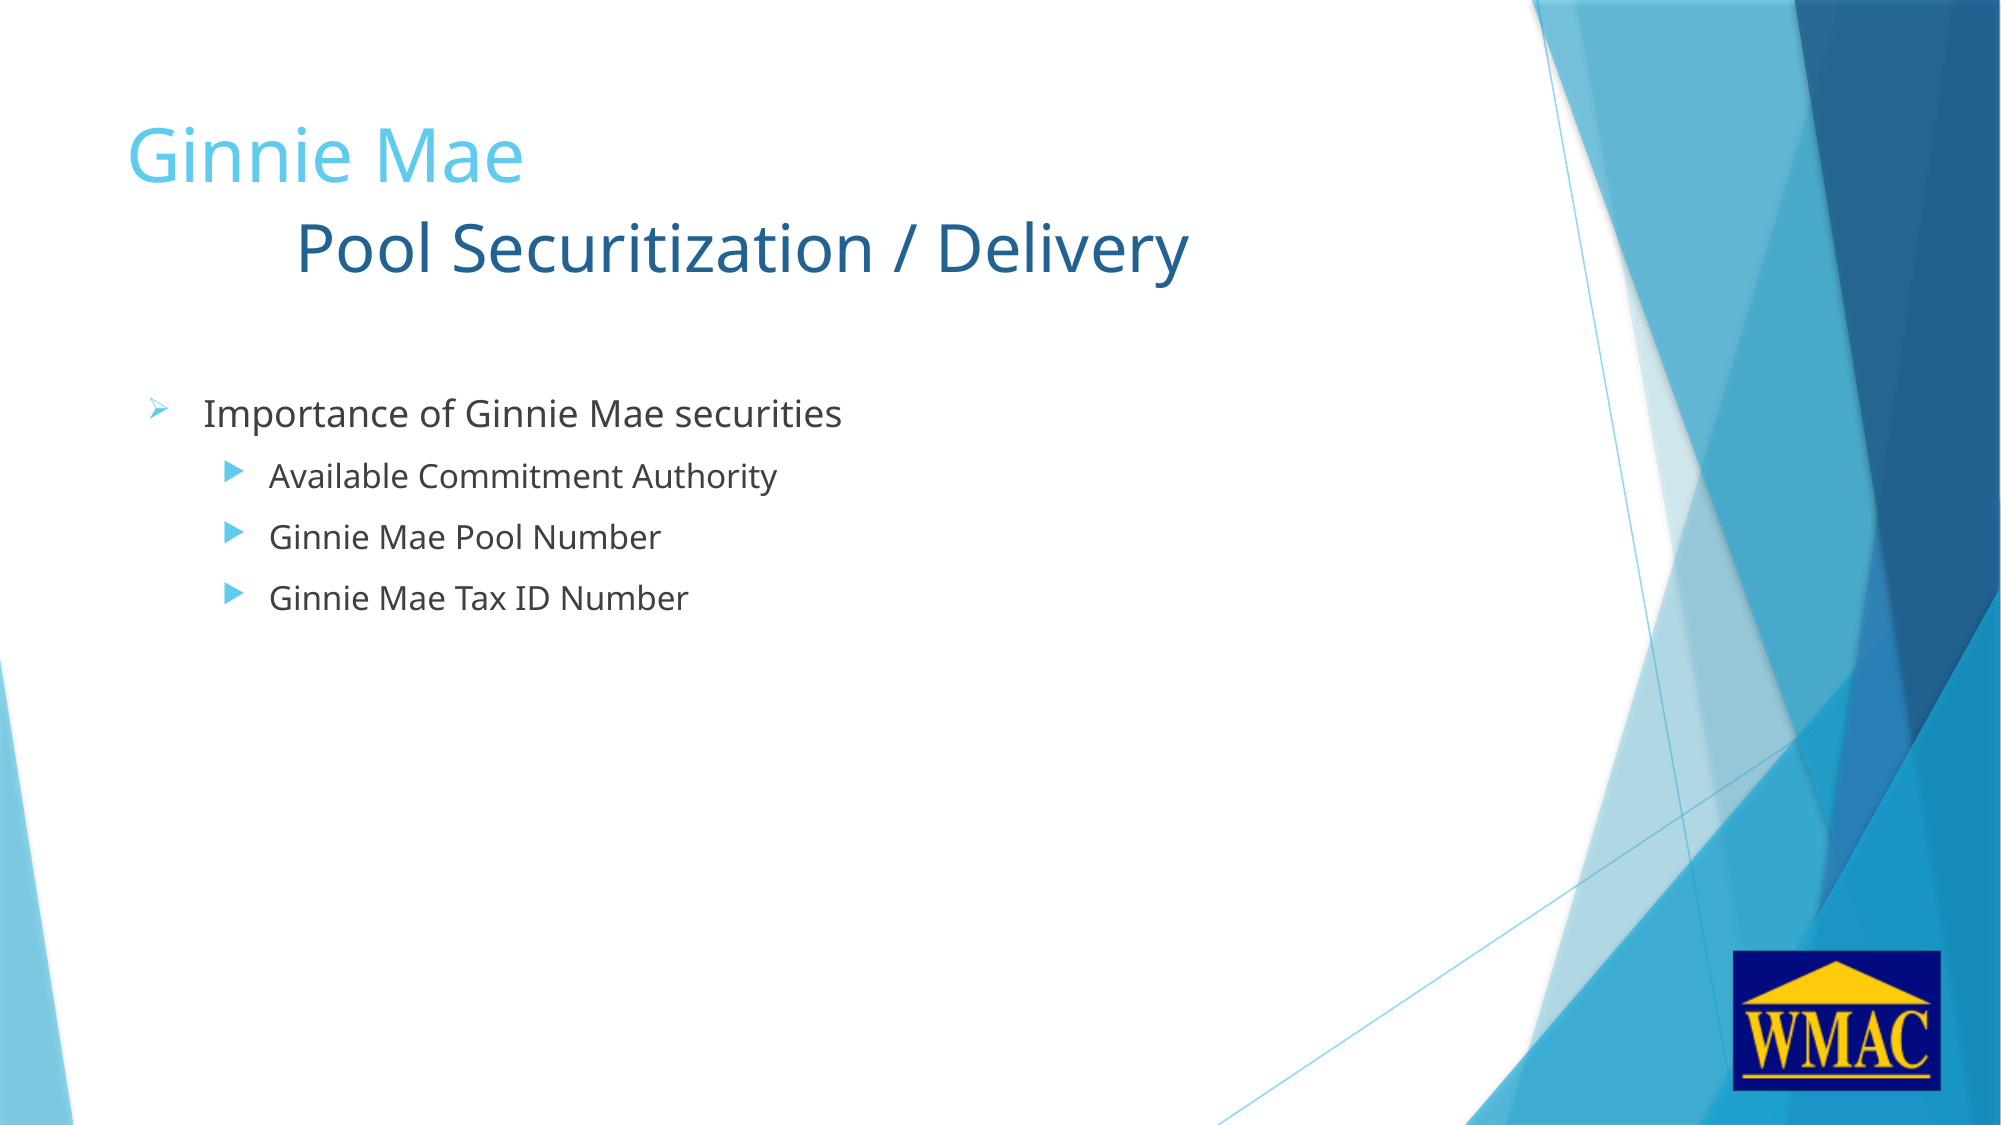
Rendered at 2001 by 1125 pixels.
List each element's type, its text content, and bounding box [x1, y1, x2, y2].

list Importance of Ginnie Mae securities Available Commitment Authority Ginnie Mae Pool Number Ginnie Mae Tax ID Number [132, 382, 1543, 743]
picture [1732, 950, 1943, 1092]
title Ginnie Mae Pool Securitization / Delivery [111, 99, 1522, 317]
